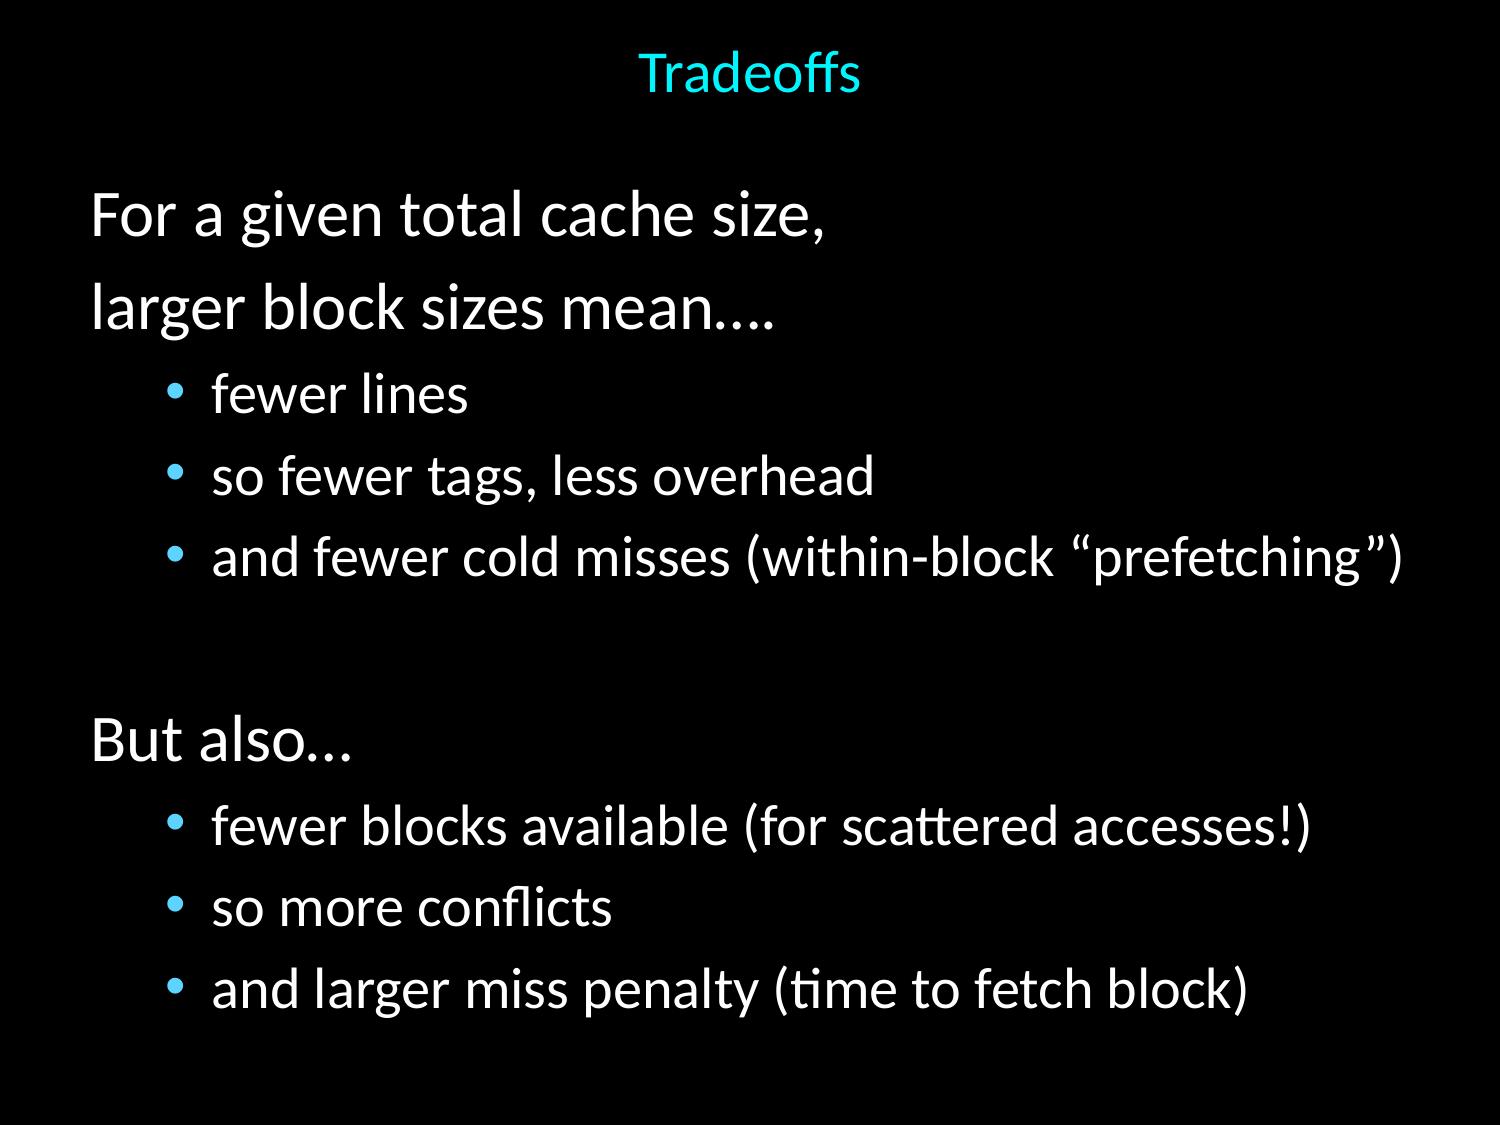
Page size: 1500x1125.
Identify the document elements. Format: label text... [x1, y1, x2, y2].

title Tradeoffs [37, 24, 1463, 113]
list For a given total cache size, larger block sizes mean…. fewer lines so fewer tags, less overhead and fewer cold misses (within-block “prefetching”) But also… fewer blocks available (for scattered accesses!) so more conflicts and larger miss penalty (time to fetch block) [75, 162, 1500, 1088]
